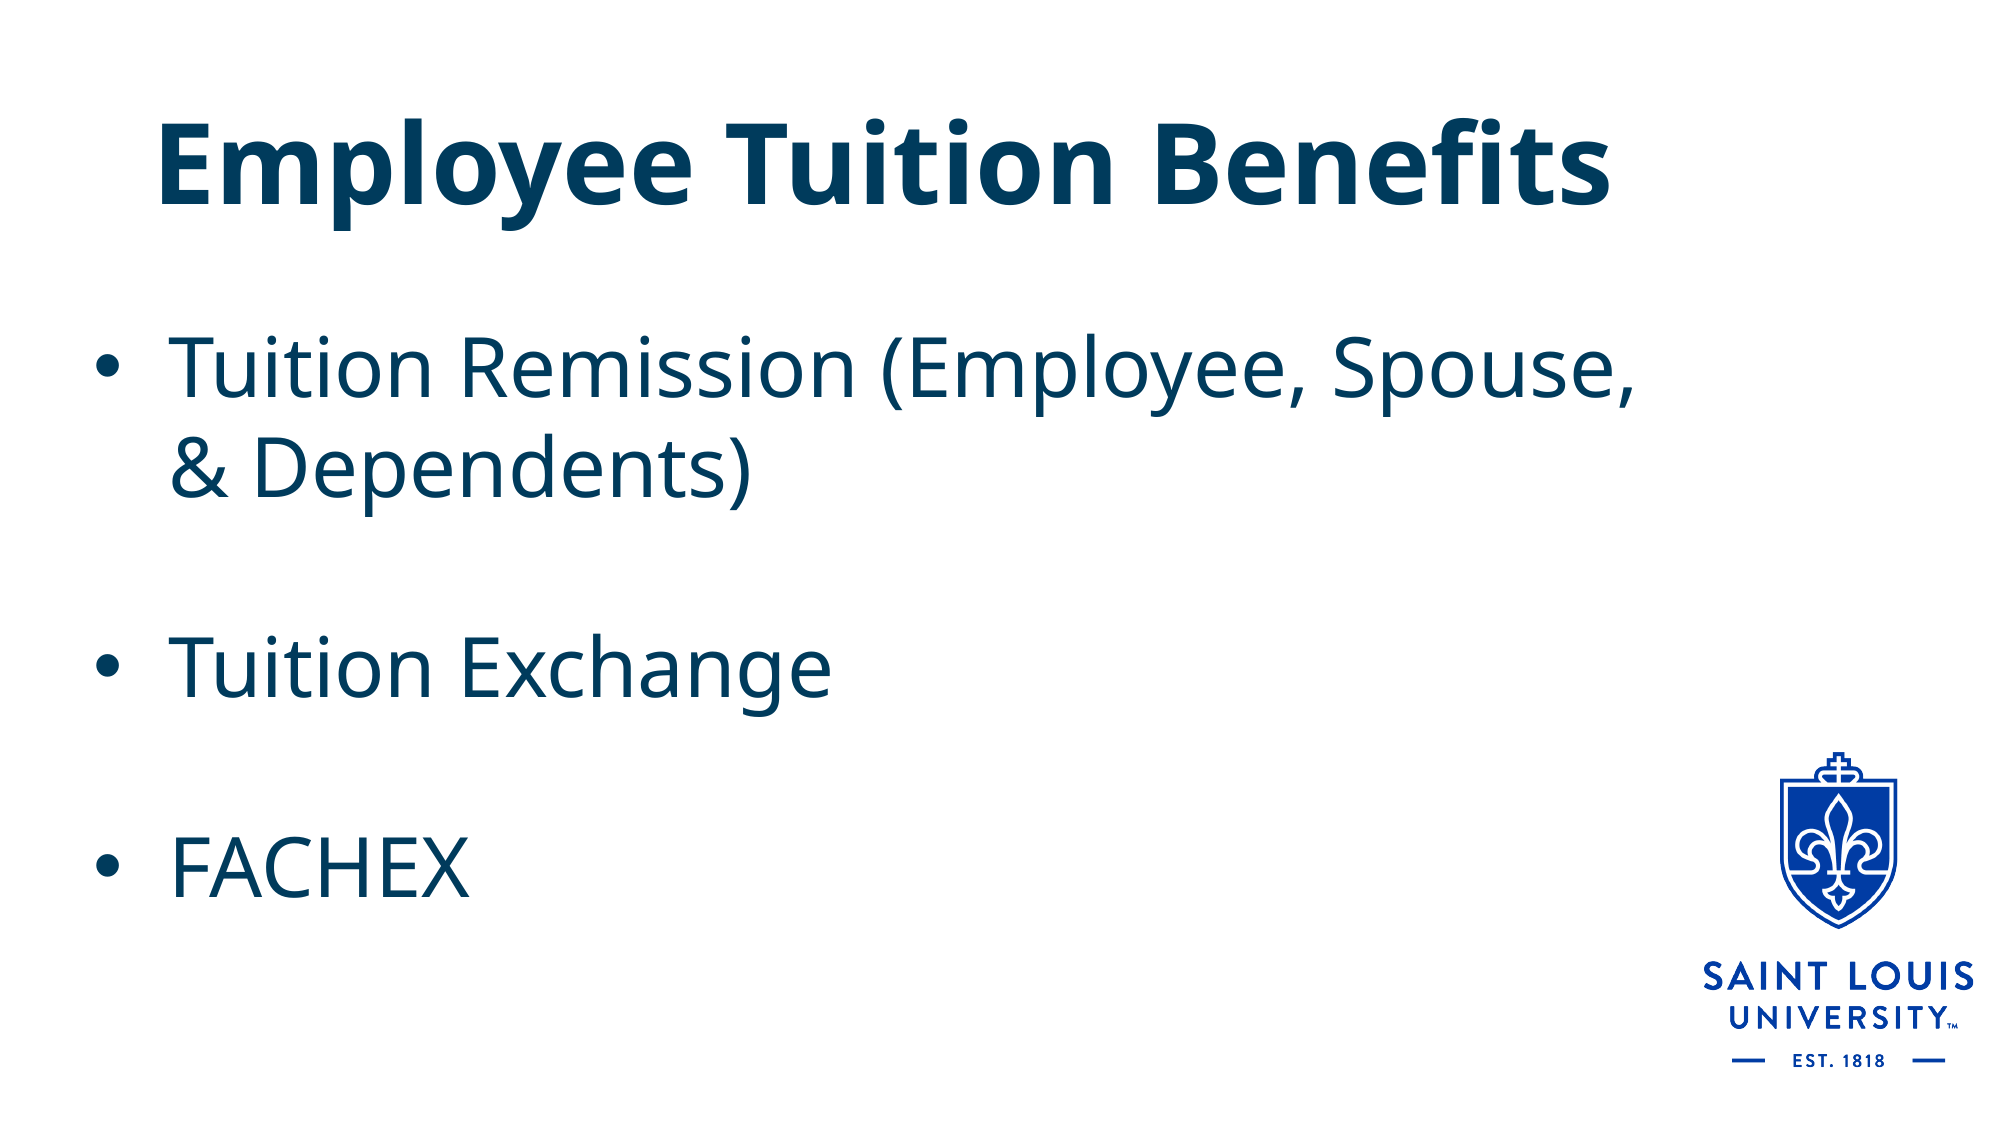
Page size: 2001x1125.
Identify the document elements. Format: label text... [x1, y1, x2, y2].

text_box Tuition Remission (Employee, Spouse, & Dependents) Tuition Exchange FACHEX [78, 307, 1678, 922]
title Employee Tuition Benefits [137, 59, 1863, 278]
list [1677, 694, 2000, 1125]
